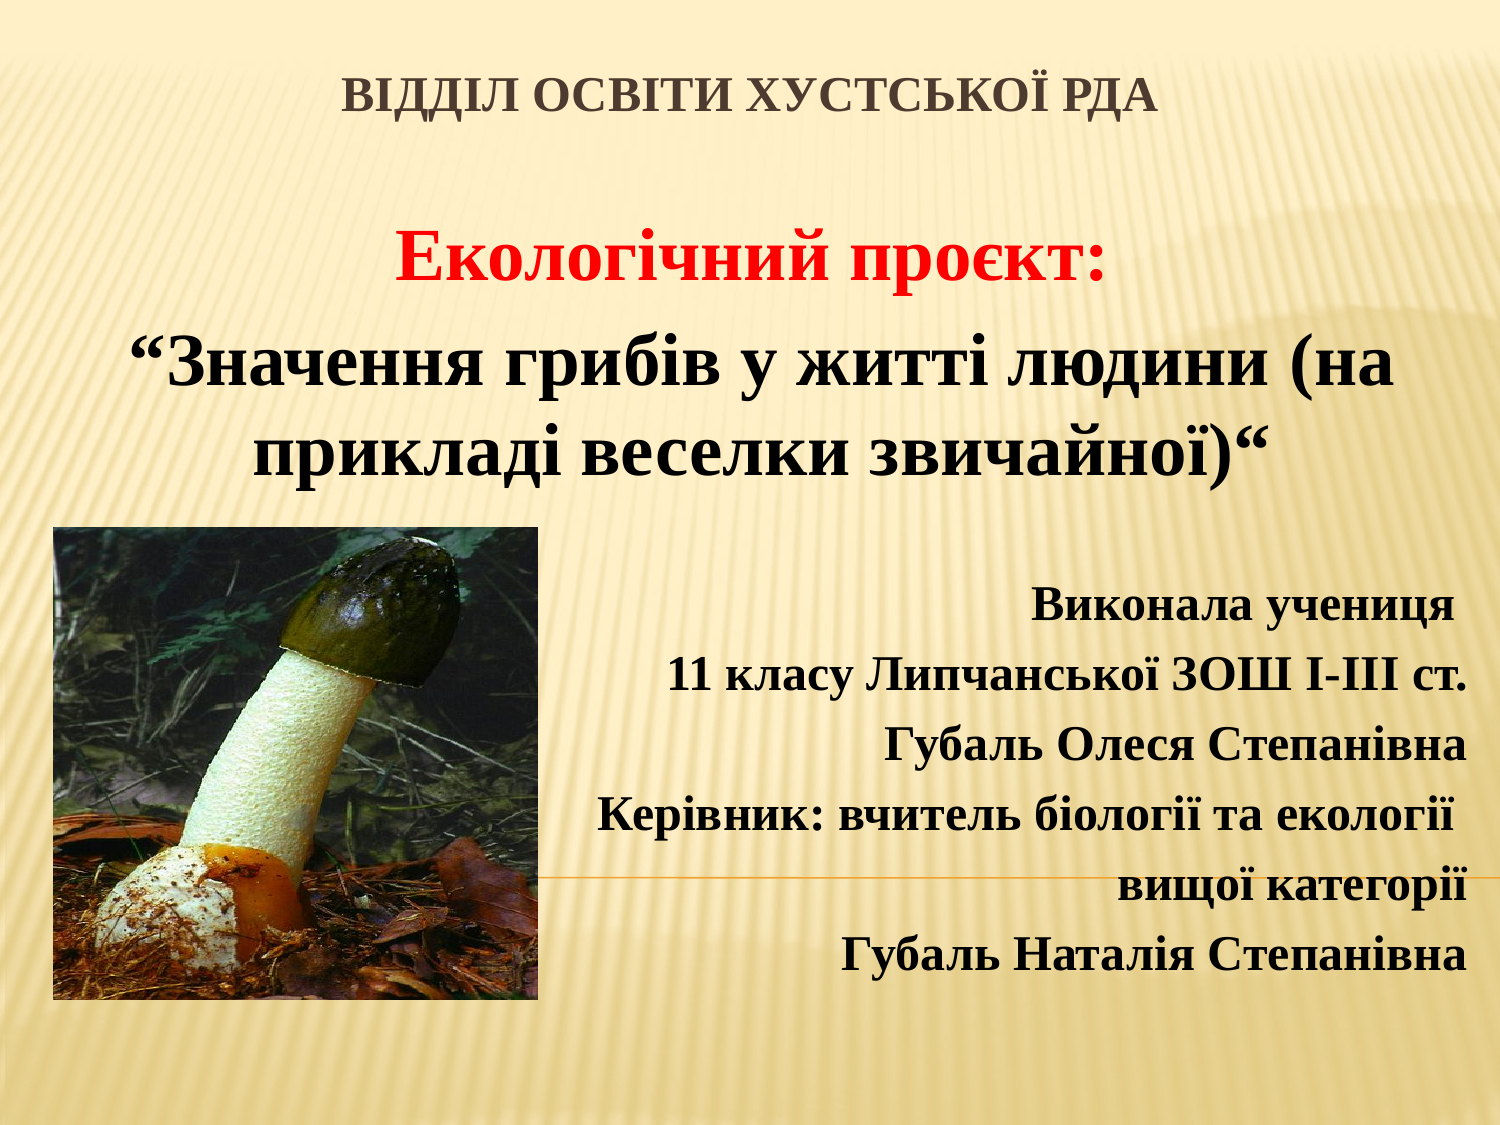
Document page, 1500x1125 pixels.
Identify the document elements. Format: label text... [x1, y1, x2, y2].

title Відділ освіти Хустської РДА [112, 54, 1388, 138]
picture [52, 526, 538, 1000]
subtitle Екологічний проєкт: “Значення грибів у житті людини (на прикладі веселки звичайної)“ Виконала учениця 11 класу Липчанської ЗОШ I-III ст. Губаль Олеся Степанівна Керівник: вчитель біології та екології вищої категорії Губаль Наталія Степанівна [41, 172, 1483, 988]
